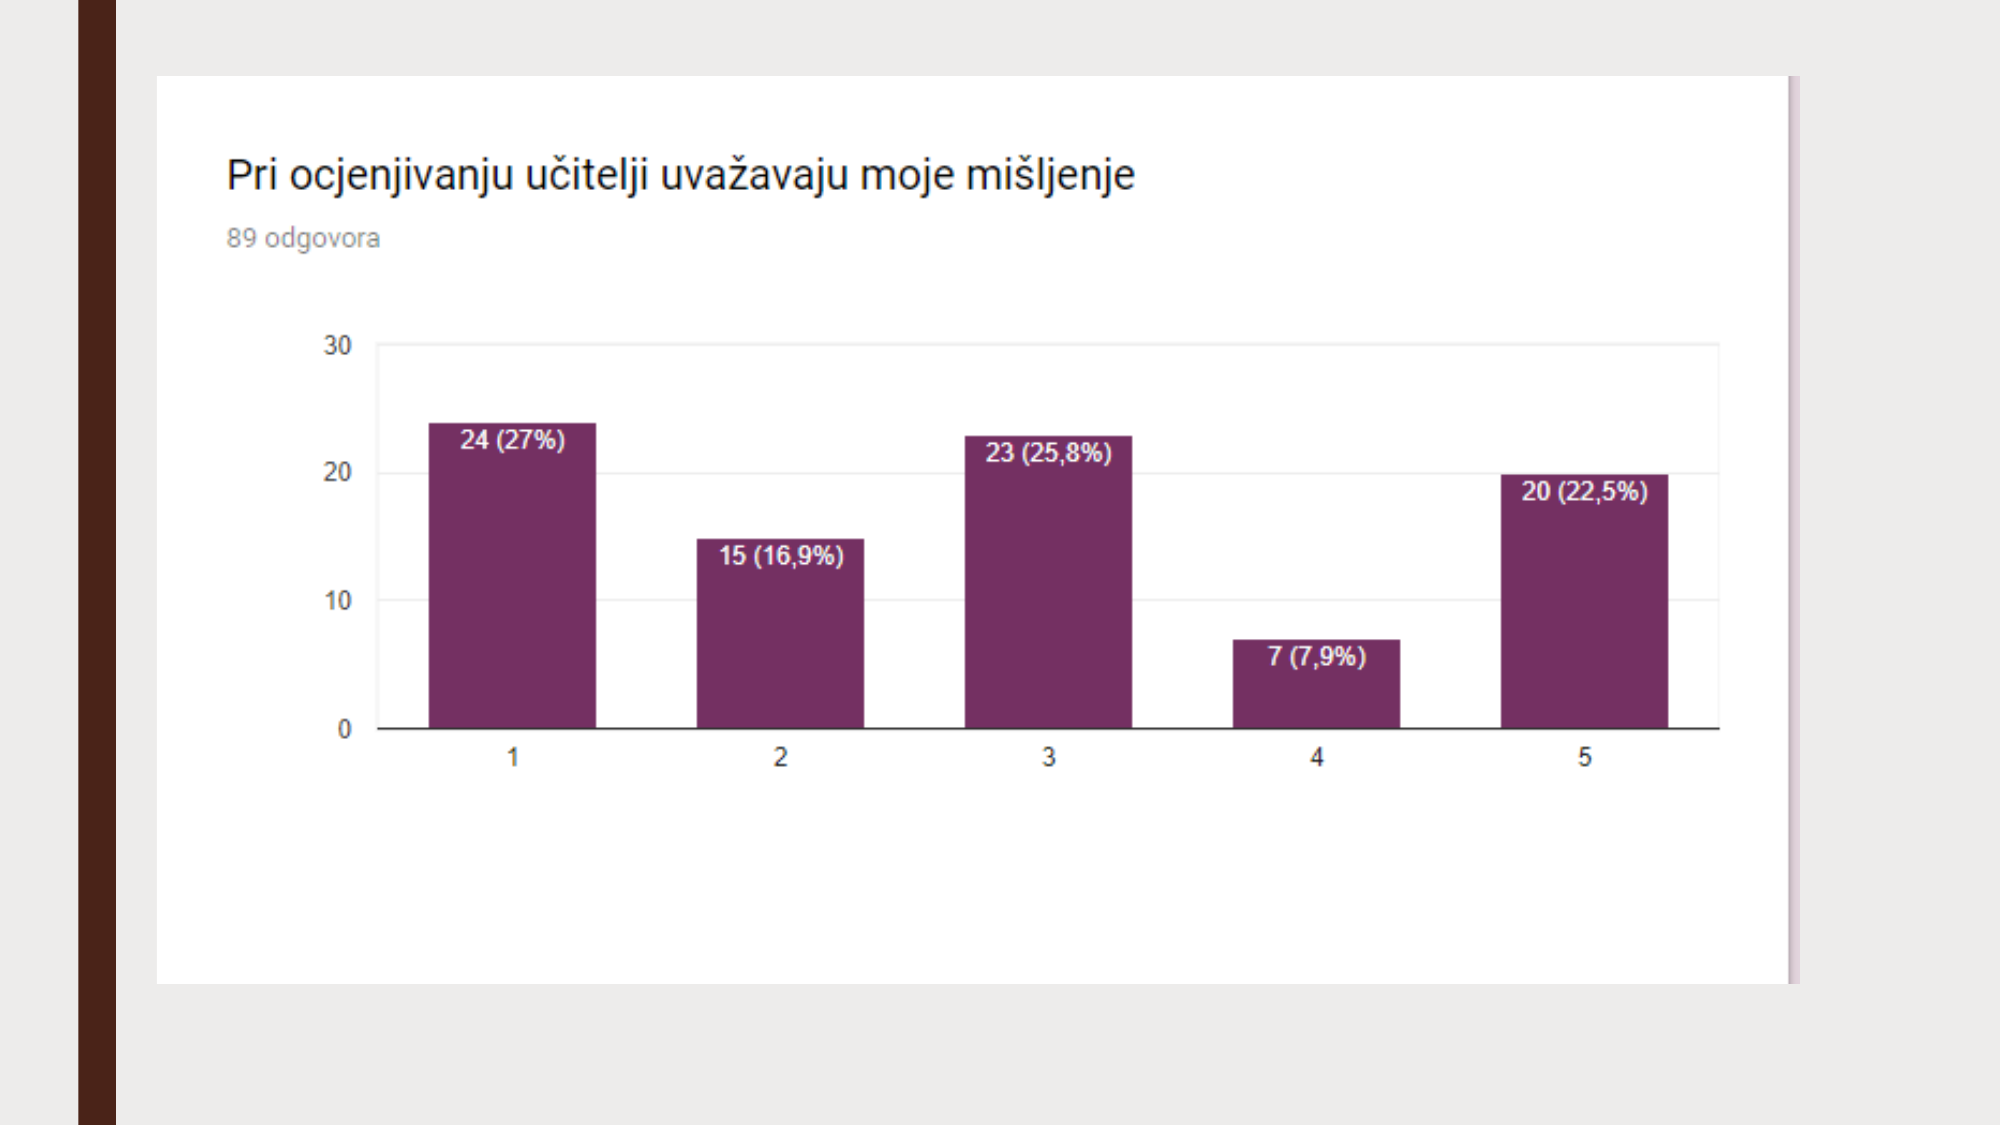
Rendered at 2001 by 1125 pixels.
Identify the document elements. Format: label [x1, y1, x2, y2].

picture [156, 76, 1800, 984]
